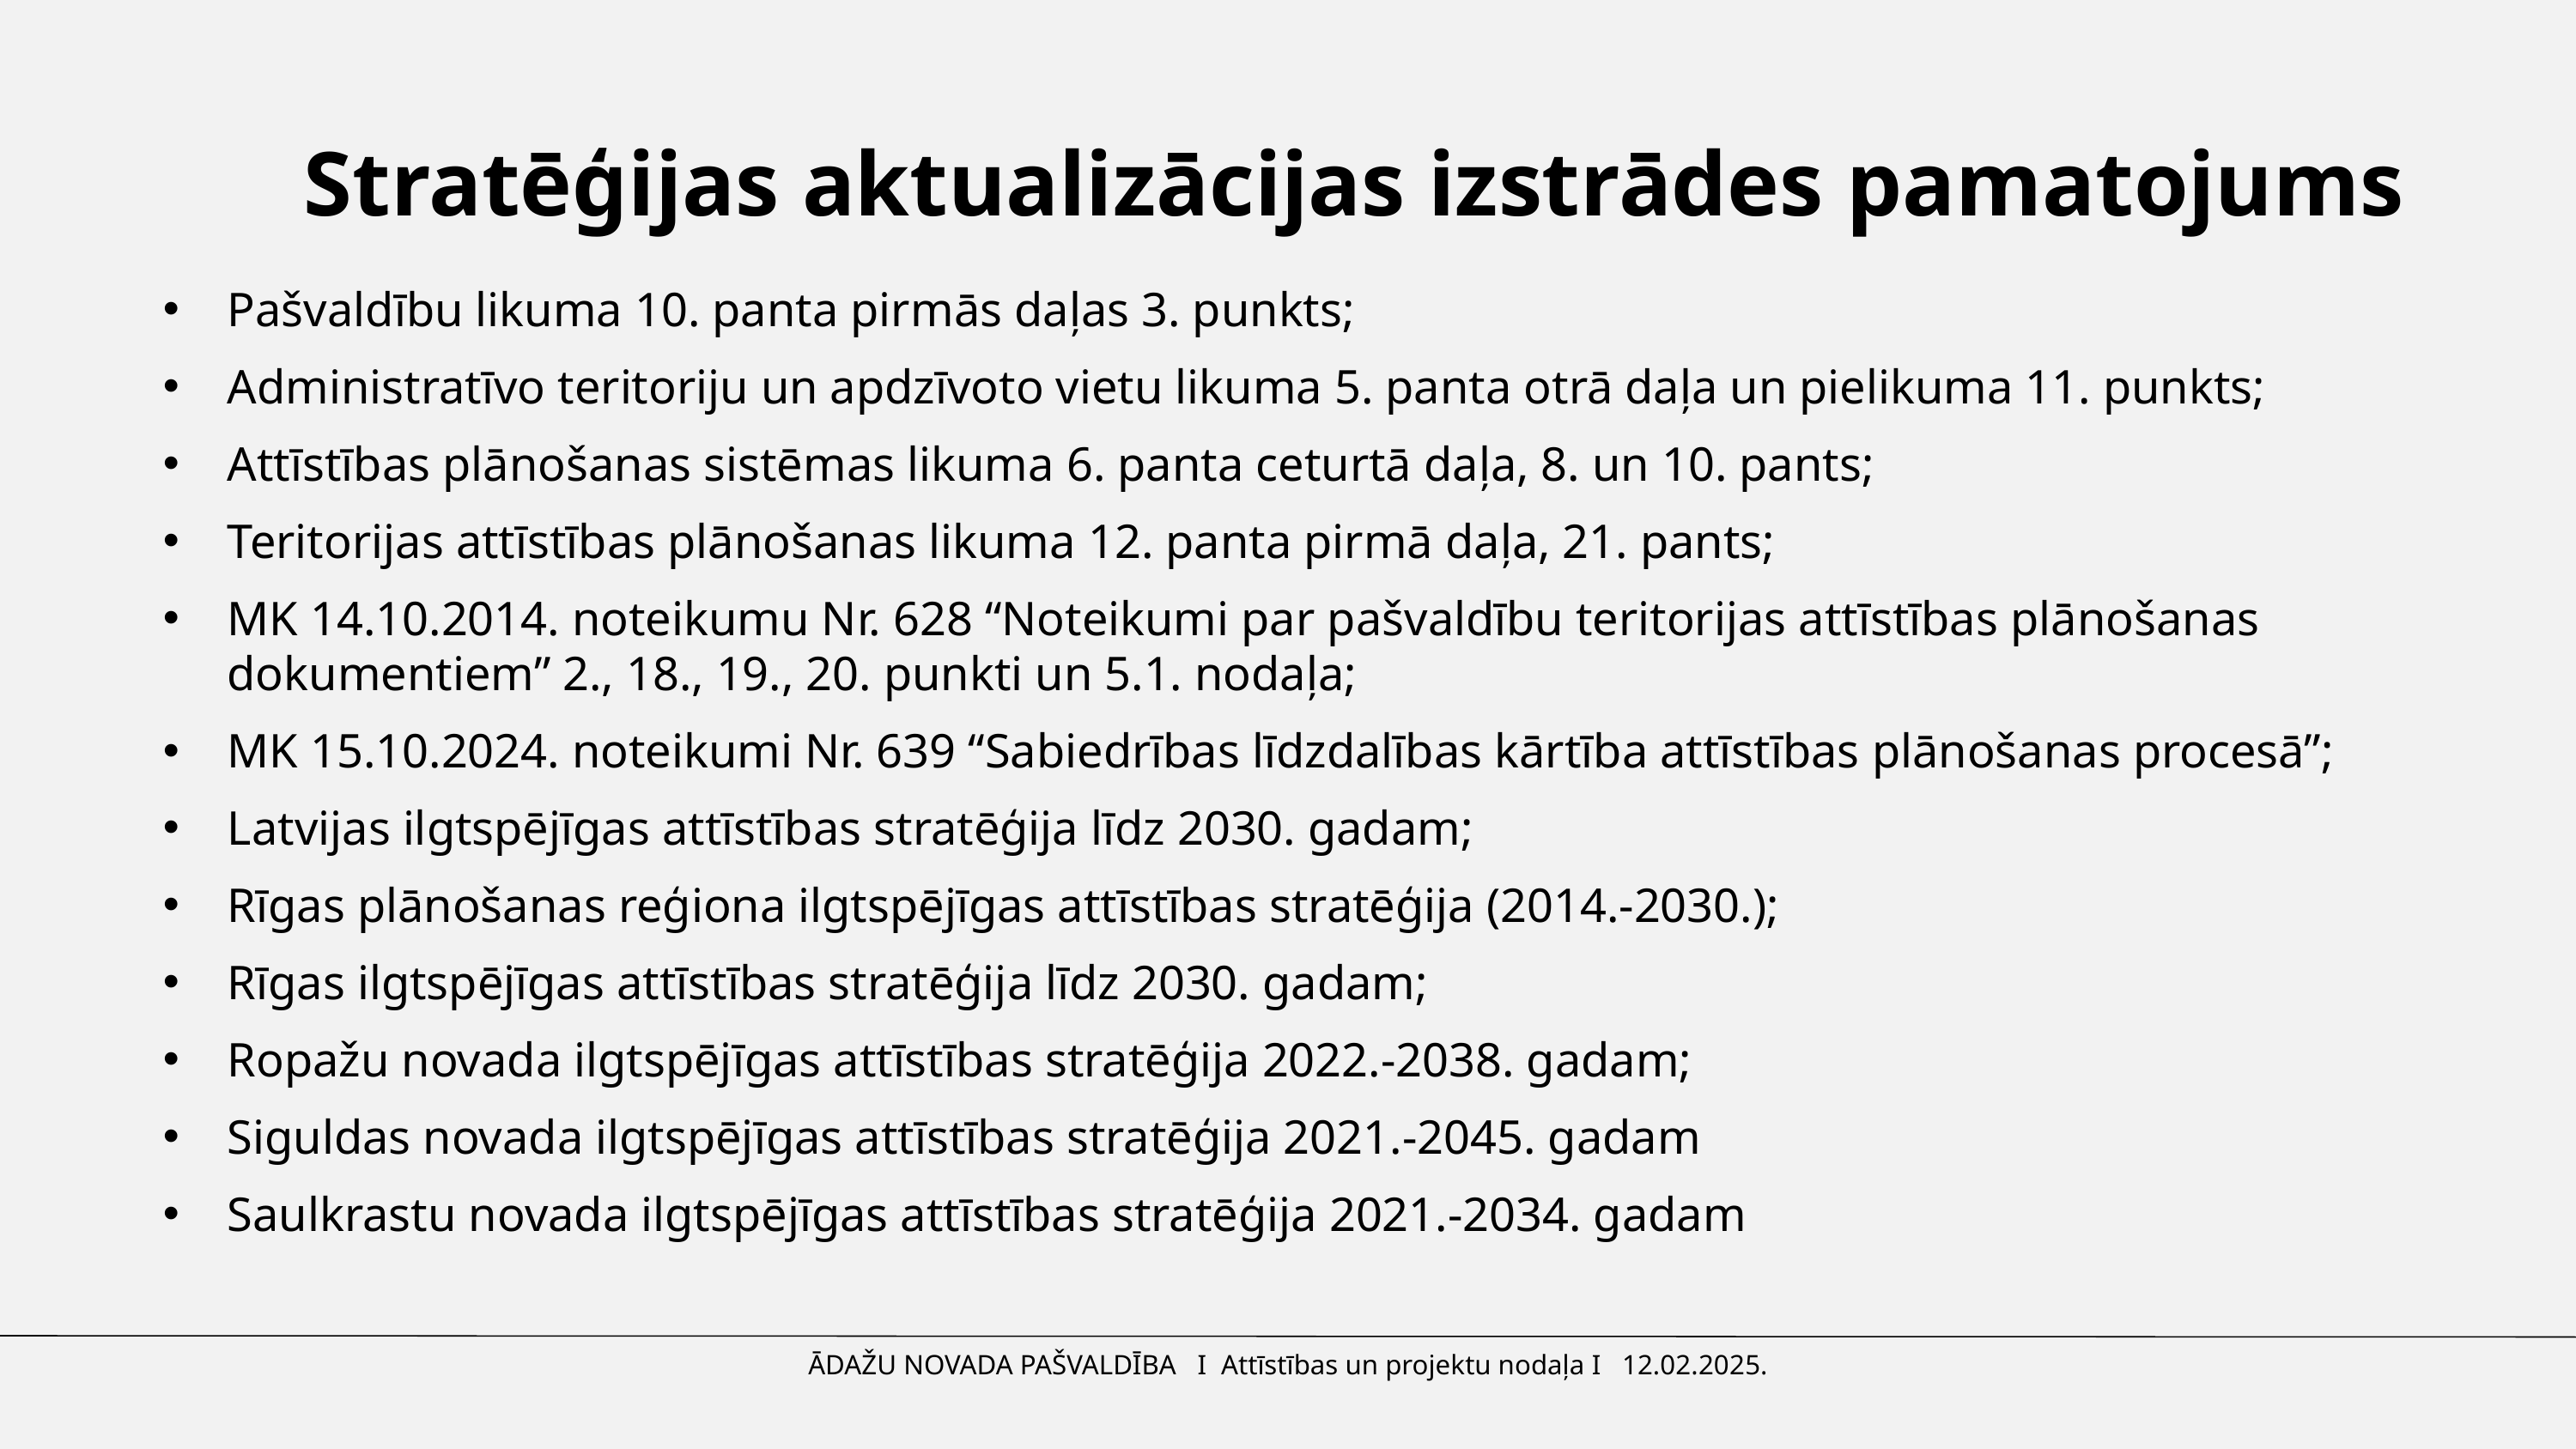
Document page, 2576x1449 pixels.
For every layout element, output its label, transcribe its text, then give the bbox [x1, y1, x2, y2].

text_box ĀDAŽU NOVADA PAŠVALDĪBA I Attīstības un projektu nodaļa I 12.02.2025. [13, 1348, 2563, 1380]
text_box Pašvaldību likuma 10. panta pirmās daļas 3. punkts; Administratīvo teritoriju un apdzīvoto vietu likuma 5. panta otrā daļa un pielikuma 11. punkts; Attīstības plānošanas sistēmas likuma 6. panta ceturtā daļa, 8. un 10. pants; Teritorijas attīstības plānošanas likuma 12. panta pirmā daļa, 21. pants; MK 14.10.2014. noteikumu Nr. 628 “Noteikumi par pašvaldību teritorijas attīstības plānošanas dokumentiem” 2., 18., 19., 20. punkti un 5.1. nodaļa; MK 15.10.2024. noteikumi Nr. 639 “Sabiedrības līdzdalības kārtība attīstības plānošanas procesā”; Latvijas ilgtspējīgas attīstības stratēģija līdz 2030. gadam; Rīgas plānošanas reģiona ilgtspējīgas attīstības stratēģija (2014.-2030.); Rīgas ilgtspējīgas attīstības stratēģija līdz 2030. gadam; Ropažu novada ilgtspējīgas attīstības stratēģija 2022.-2038. gadam; Siguldas novada ilgtspējīgas attīstības stratēģija 2021.-2045. gadam Saulkrastu novada ilgtspējīgas attīstības stratēģija 2021.-2034. gadam [149, 273, 2426, 1247]
text_box Stratēģijas aktualizācijas izstrādes pamatojums [146, 133, 2561, 242]
